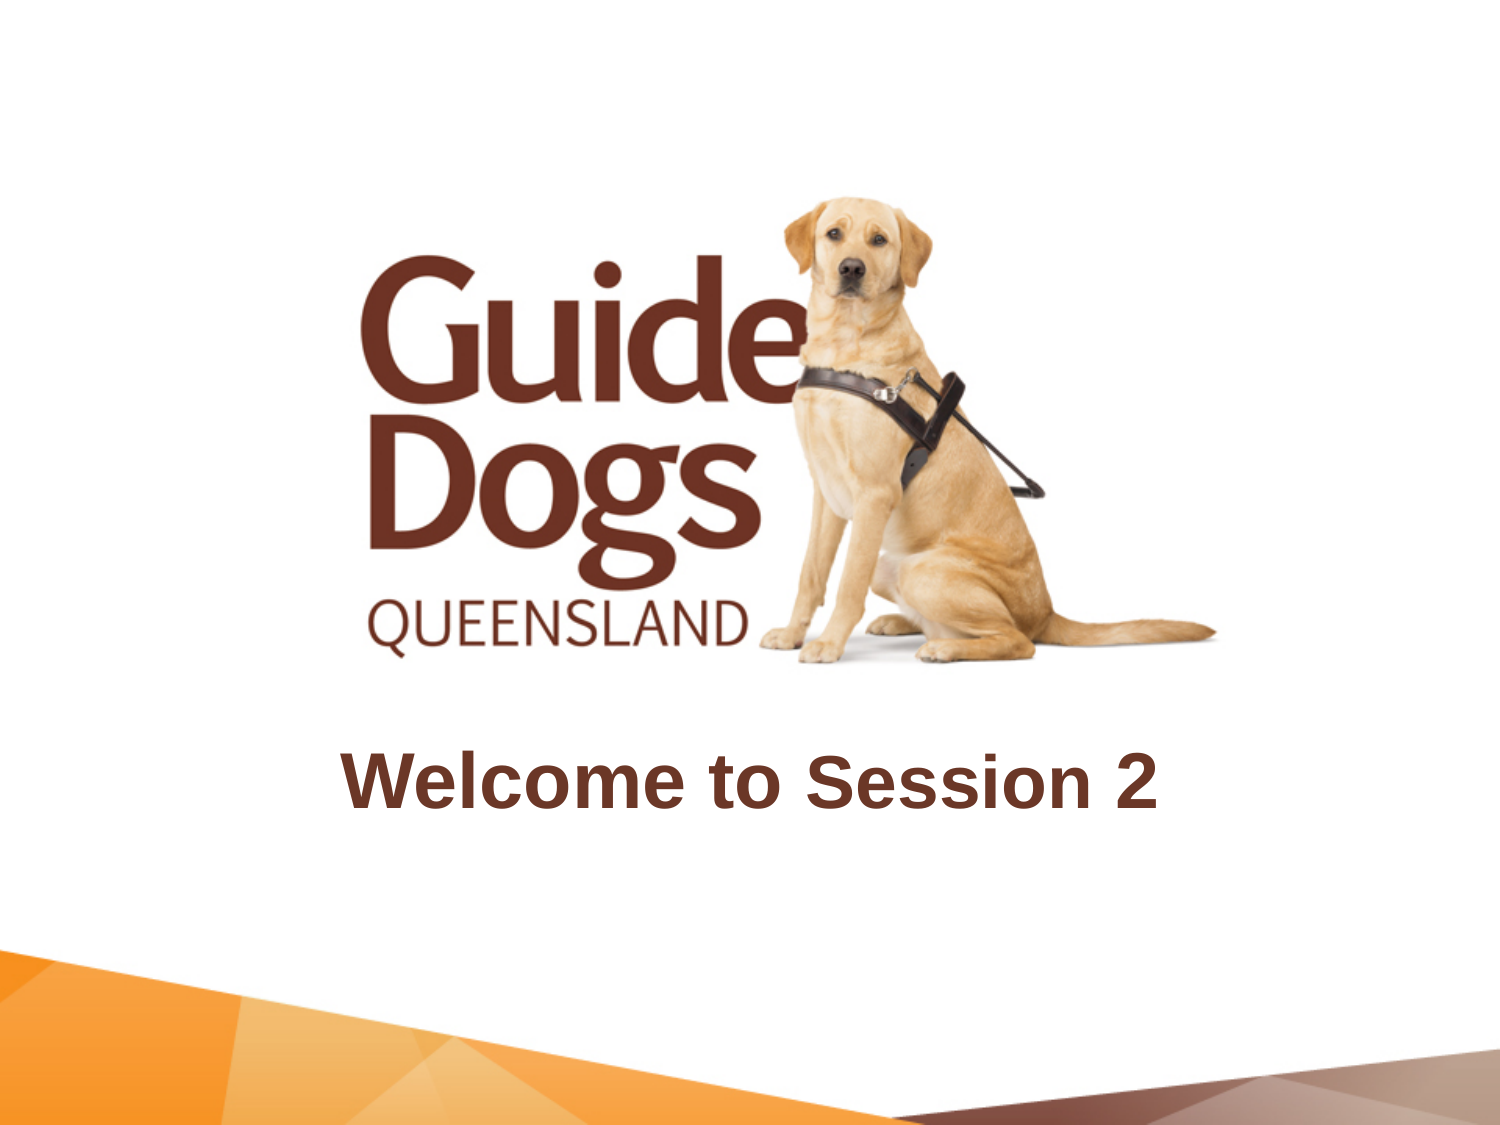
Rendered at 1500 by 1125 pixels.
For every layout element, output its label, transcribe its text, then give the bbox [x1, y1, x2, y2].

picture [0, 0, 1500, 1125]
title Welcome to Session 2 [112, 669, 1388, 884]
